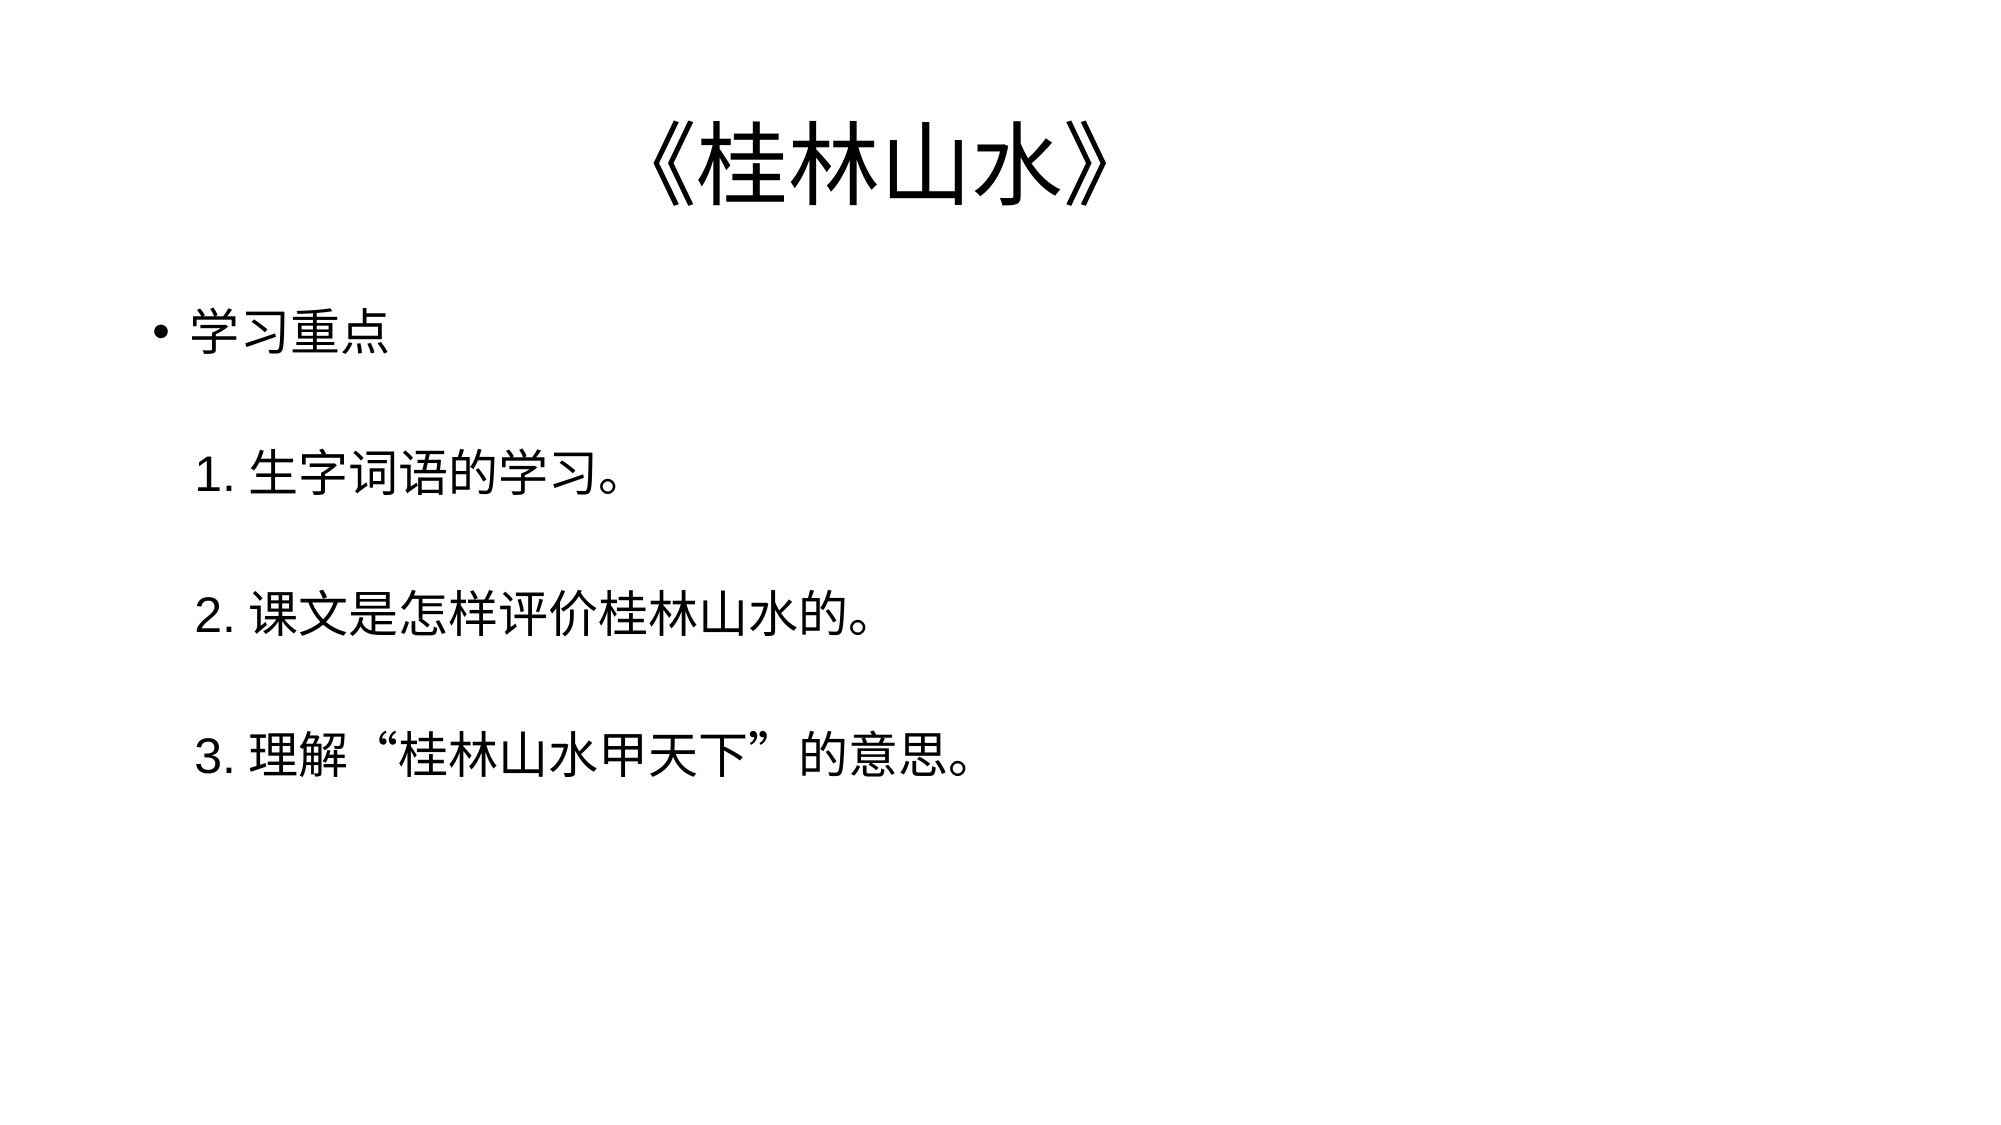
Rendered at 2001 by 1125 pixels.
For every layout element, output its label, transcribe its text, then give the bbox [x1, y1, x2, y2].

title 《桂林山水》 [137, 59, 1863, 278]
list 学习重点 1.生字词语的学习。 2.课文是怎样评价桂林山水的。 3.理解“桂林山水甲天下”的意思。 [137, 299, 1863, 1014]
